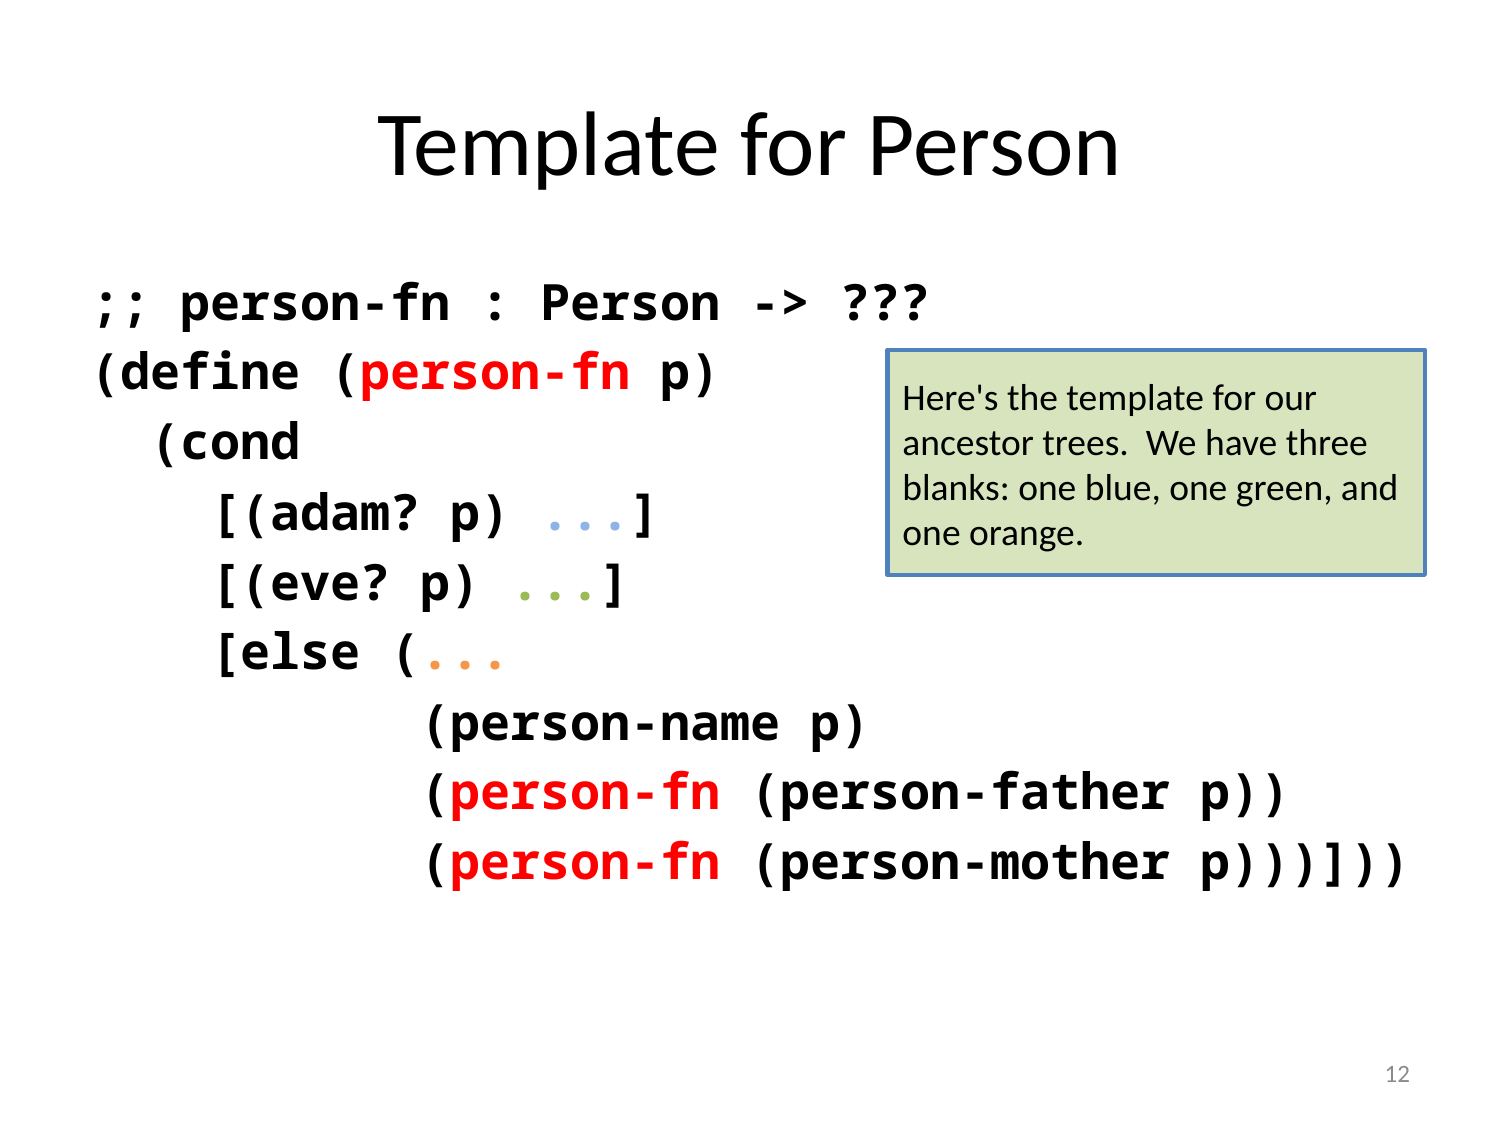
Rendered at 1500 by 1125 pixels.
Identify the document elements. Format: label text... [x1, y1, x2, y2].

slide_number 12 [1074, 1042, 1425, 1103]
list ;; person-fn : Person -> ??? (define (person-fn p) (cond [(adam? p) ...] [(eve? p) ...] [else (... (person-name p) (person-fn (person-father p)) (person-fn (person-mother p)))])) [75, 262, 1500, 1005]
text_box Here's the template for our ancestor trees. We have three blanks: one blue, one green, and one orange. [885, 348, 1427, 577]
title Template for Person [75, 45, 1425, 233]
